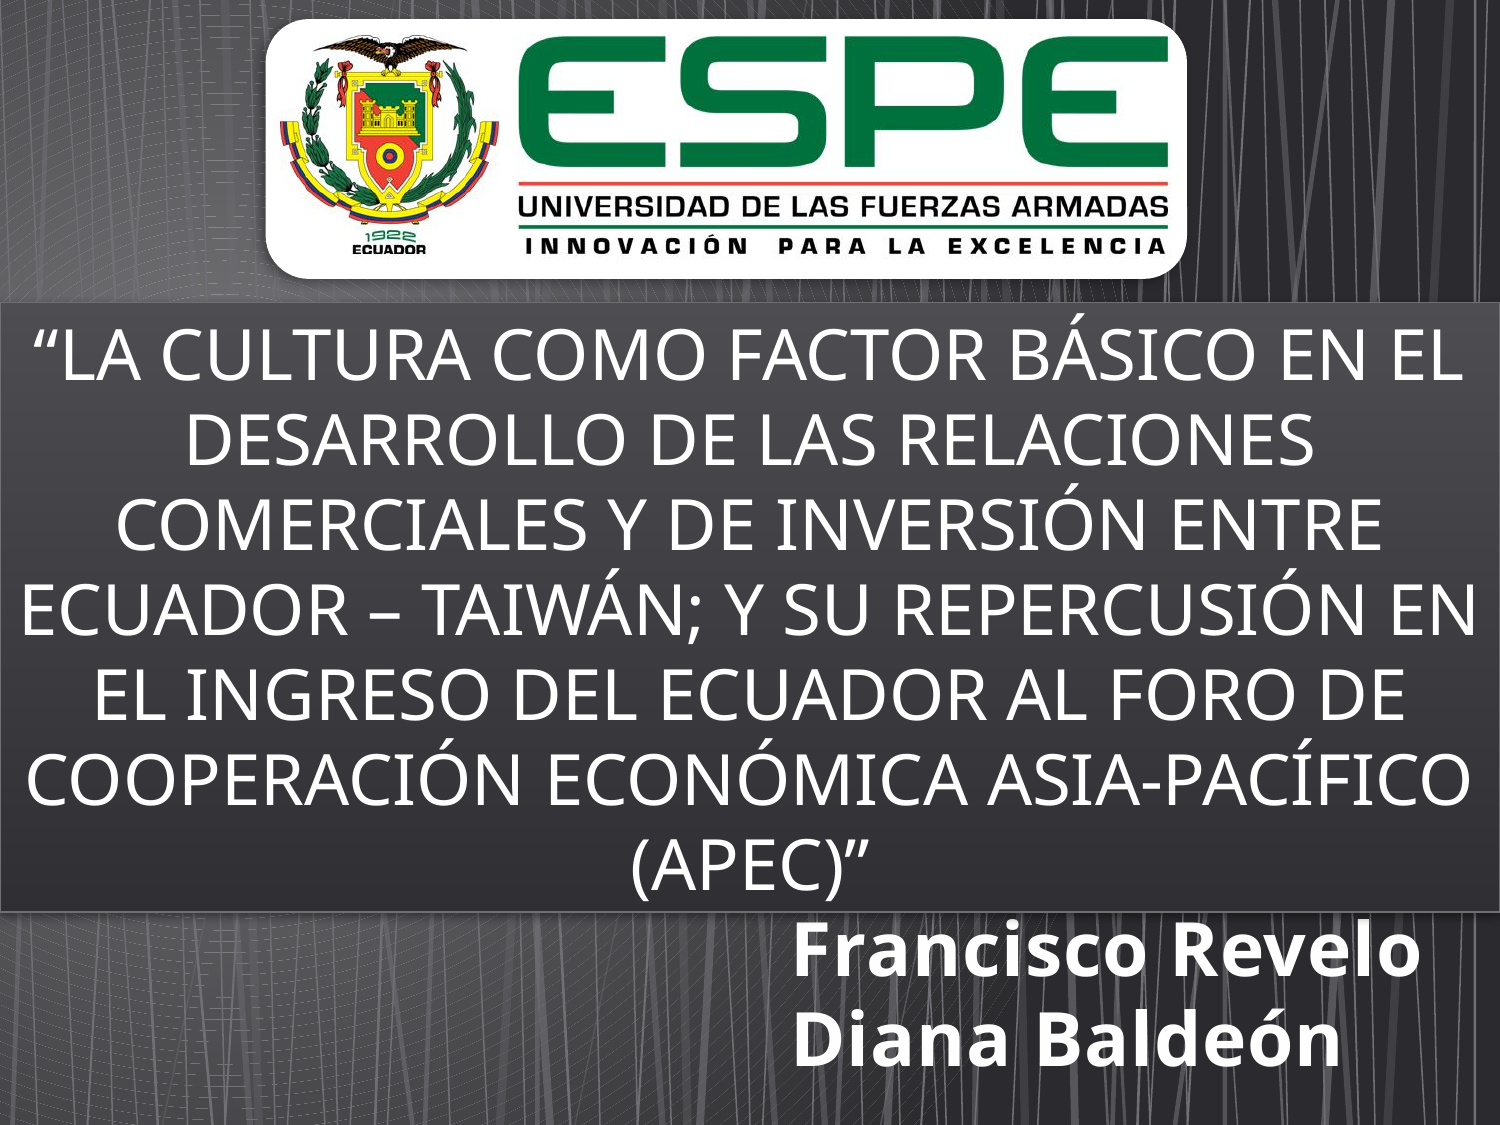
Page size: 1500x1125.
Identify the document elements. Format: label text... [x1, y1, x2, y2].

title Francisco Revelo Diana Baldeón [775, 923, 1500, 1089]
picture [265, 18, 1188, 280]
text_box “LA CULTURA COMO FACTOR BÁSICO EN EL DESARROLLO DE LAS RELACIONES COMERCIALES Y DE INVERSIÓN ENTRE ECUADOR – TAIWÁN; Y SU REPERCUSIÓN EN EL INGRESO DEL ECUADOR AL FORO DE COOPERACIÓN ECONÓMICA ASIA-PACÍFICO (APEC)” [0, 302, 1500, 913]
